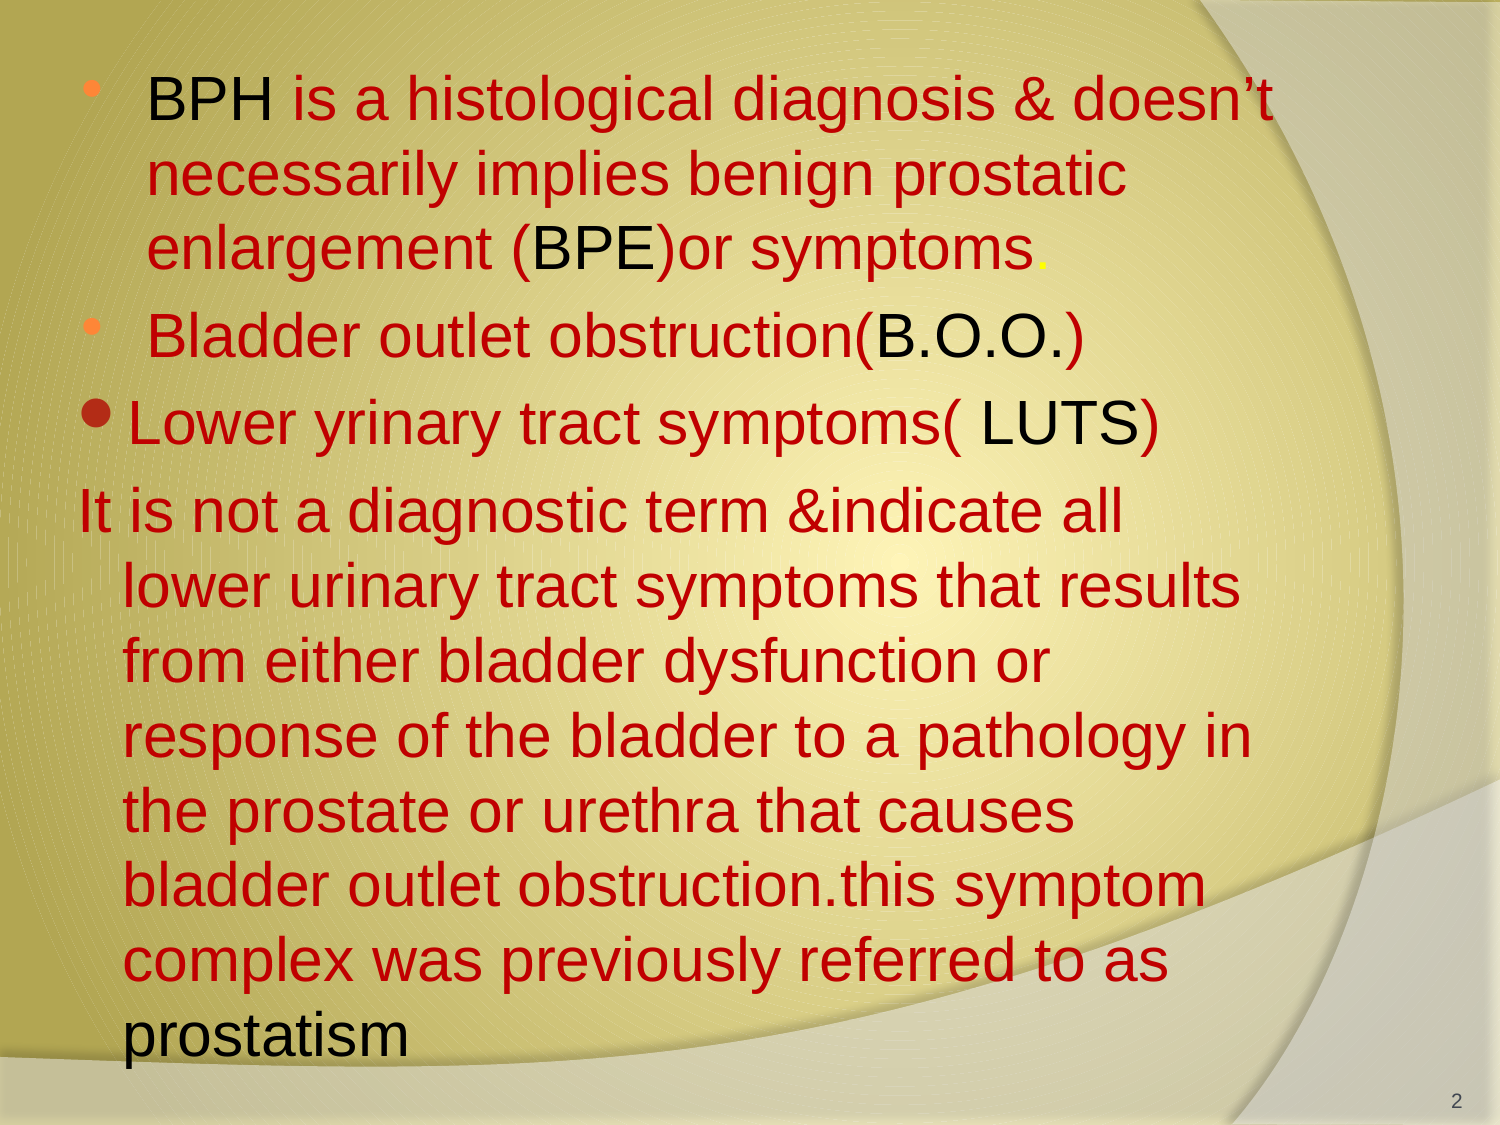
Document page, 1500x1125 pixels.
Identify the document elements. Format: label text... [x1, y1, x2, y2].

list BPH is a histological diagnosis & doesn’t necessarily implies benign prostatic enlargement (BPE)or symptoms. Bladder outlet obstruction(B.O.O.) Lower yrinary tract symptoms( LUTS) It is not a diagnostic term &indicate all lower urinary tract symptoms that results from either bladder dysfunction or response of the bladder to a pathology in the prostate or urethra that causes bladder outlet obstruction.this symptom complex was previously referred to as prostatism [62, 49, 1301, 1076]
slide_number 2 [1337, 1053, 1463, 1114]
